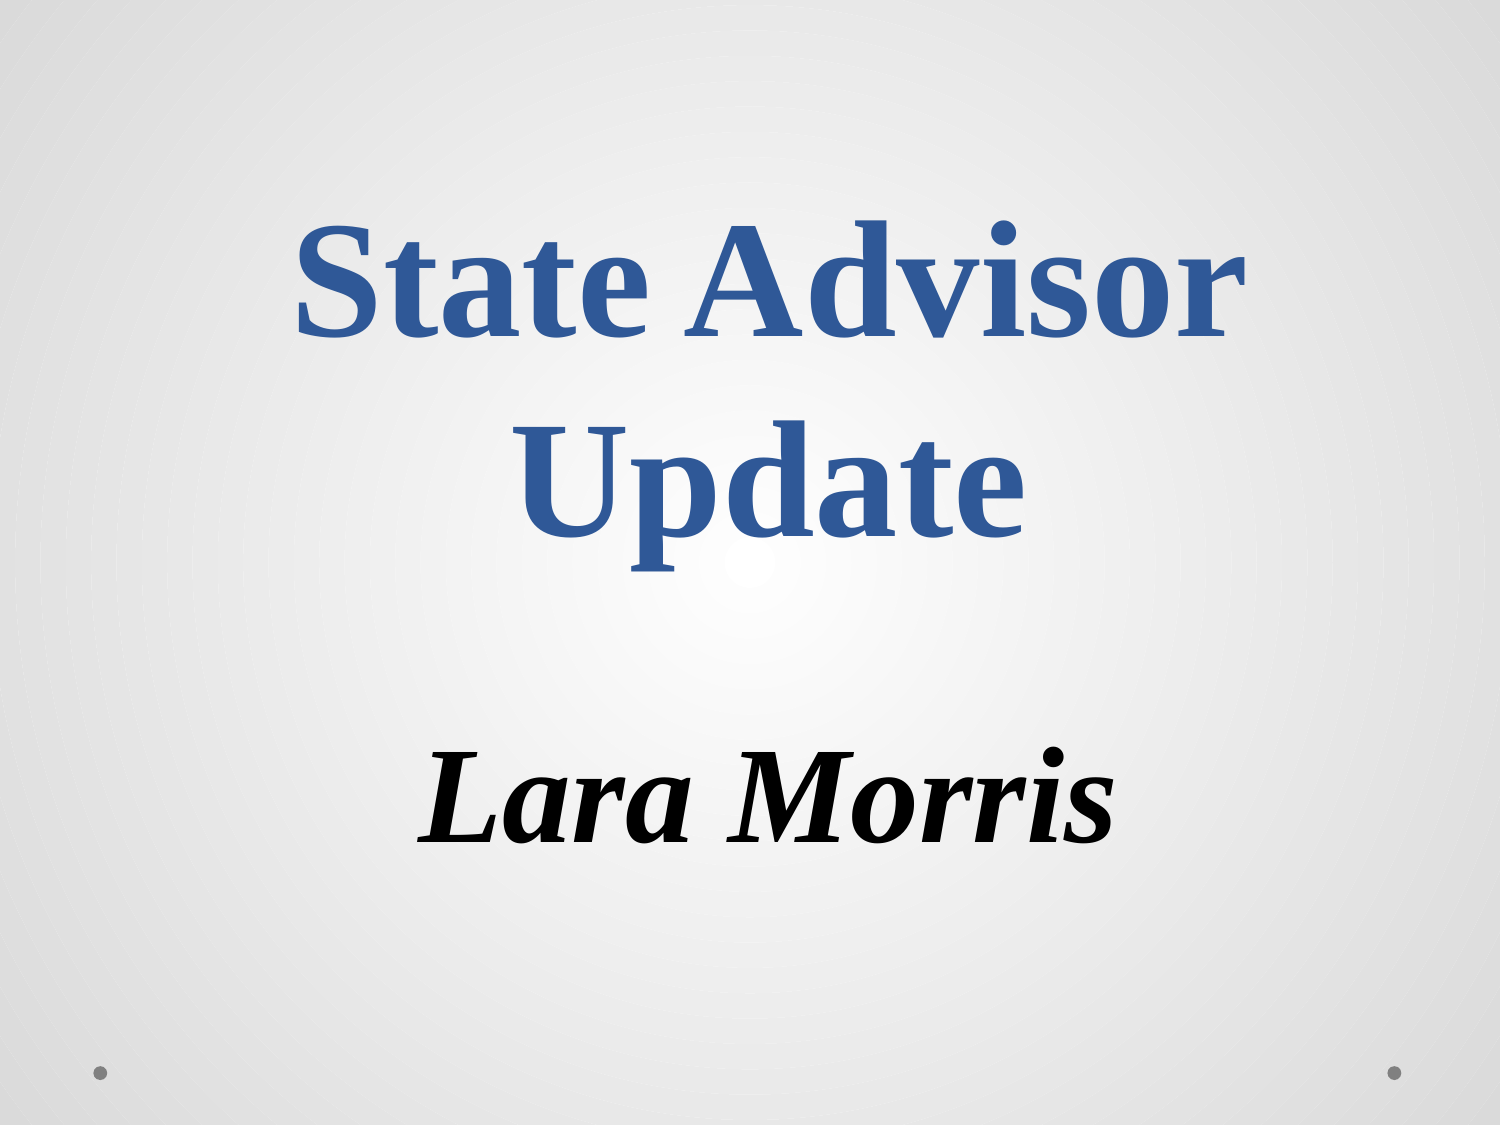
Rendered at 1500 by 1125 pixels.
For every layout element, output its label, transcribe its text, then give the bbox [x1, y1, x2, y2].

text_box State Advisor Update Lara Morris [174, 162, 1363, 878]
